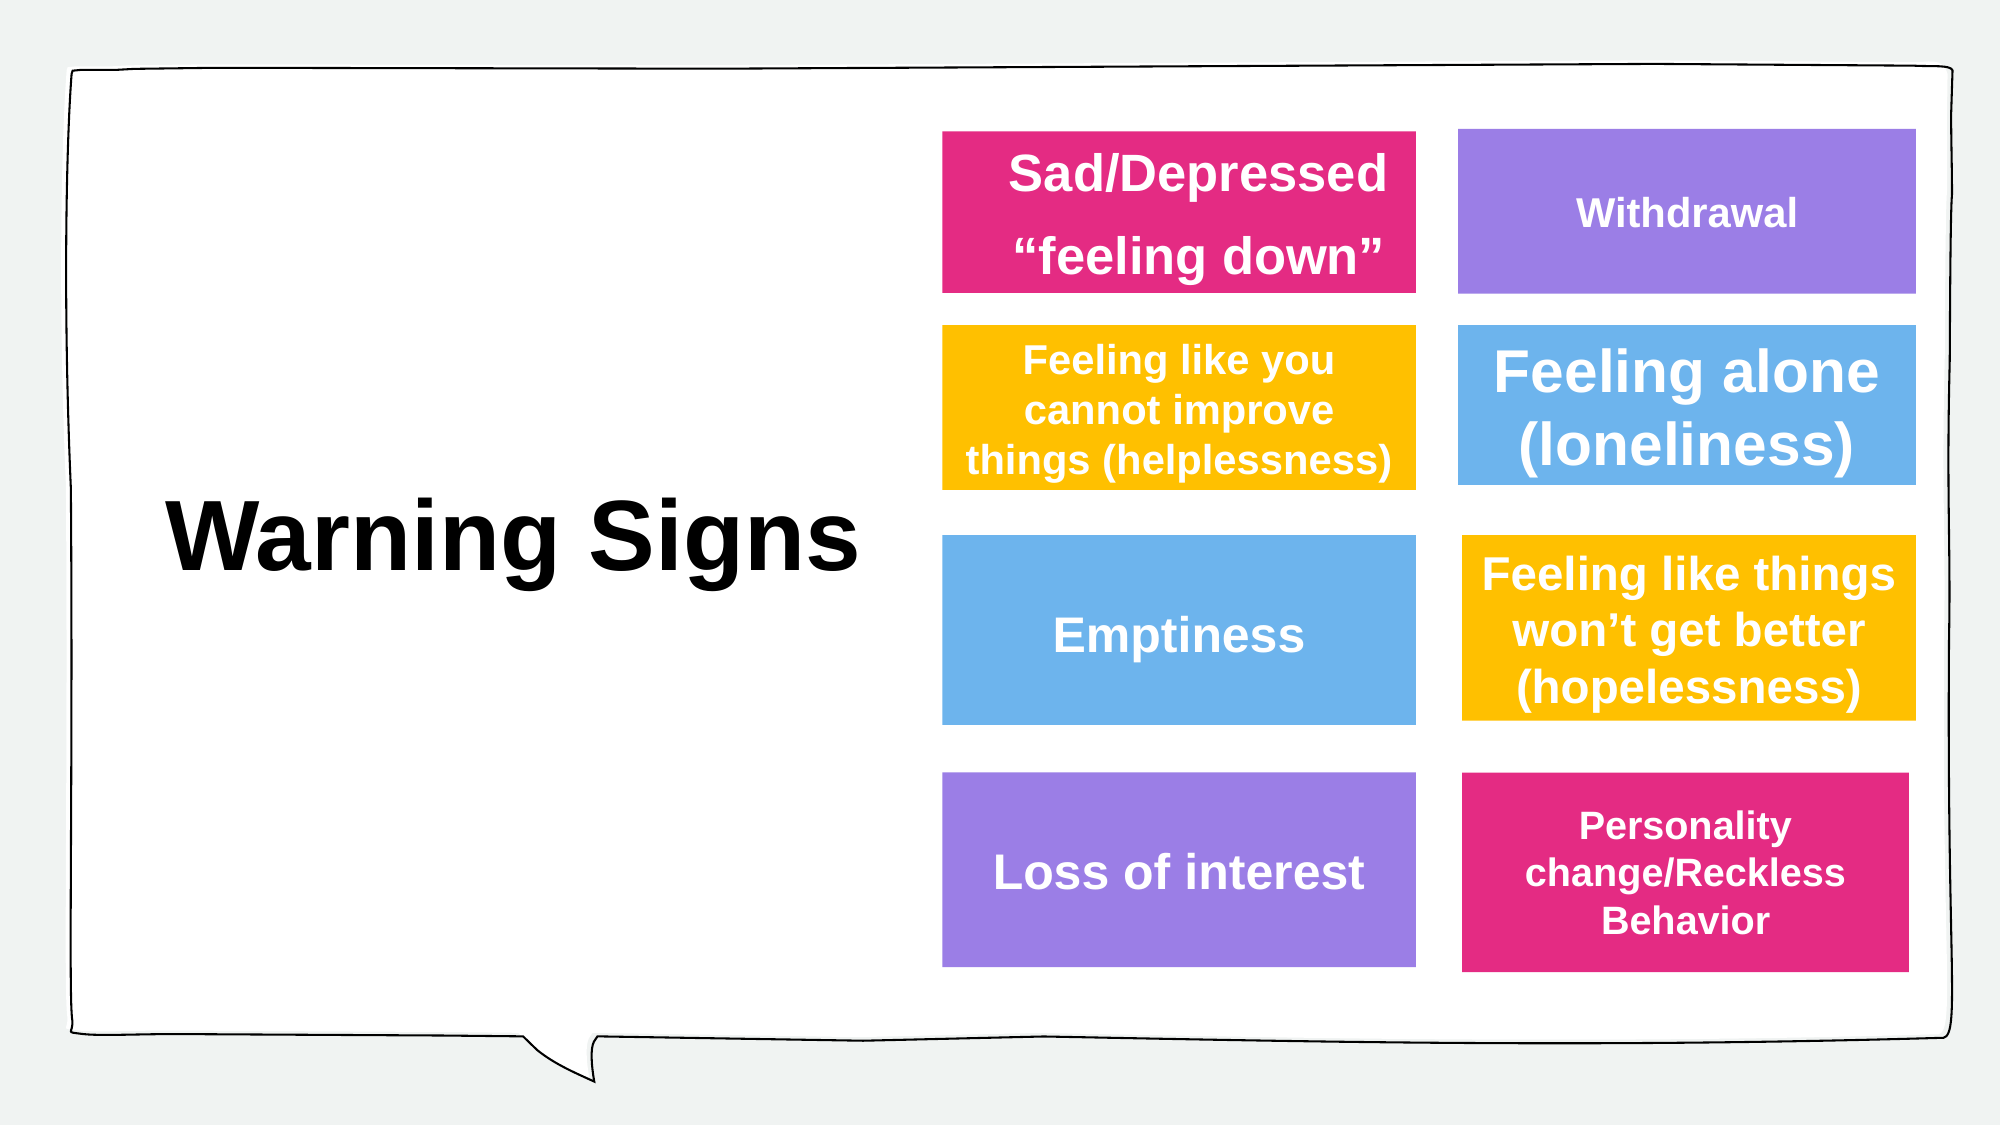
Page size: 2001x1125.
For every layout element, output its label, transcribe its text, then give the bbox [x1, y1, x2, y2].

text_box Withdrawal [1458, 128, 1916, 294]
text_box Feeling alone (loneliness) [1458, 325, 1916, 485]
title Warning Signs [150, 414, 907, 647]
text_box Loss of interest [942, 772, 1416, 968]
text_box Personality change/Reckless Behavior [1462, 772, 1909, 973]
text_box Feeling like things won’t get better (hopelessness) [1462, 535, 1916, 721]
list Sad/Depressed “feeling down” [942, 131, 1416, 293]
text_box Emptiness [942, 535, 1416, 725]
text_box Feeling like you cannot improve things (helplessness) [942, 325, 1416, 490]
